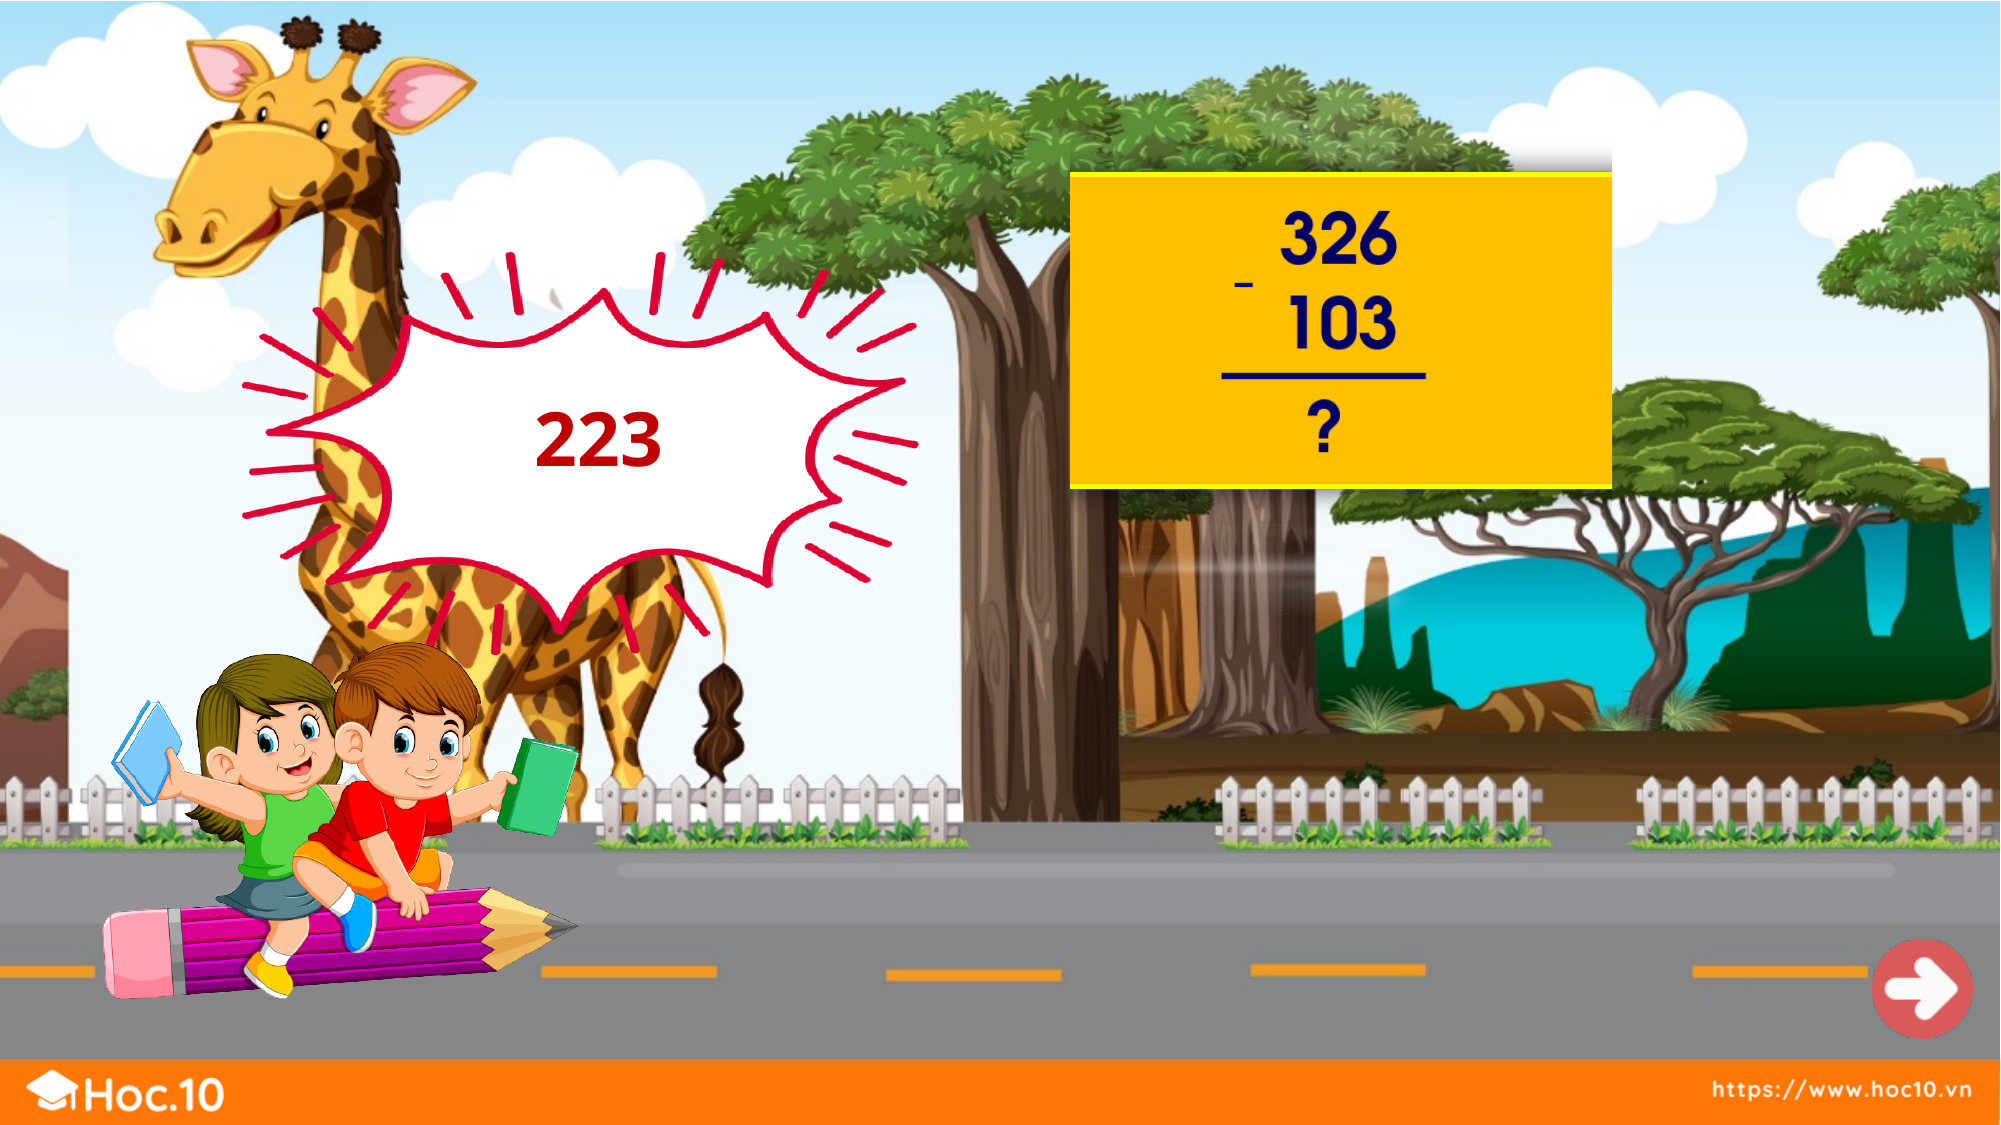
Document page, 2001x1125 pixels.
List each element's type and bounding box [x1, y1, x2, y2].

text_box [1032, 140, 1650, 606]
picture [0, 0, 2001, 1125]
text_box [202, 211, 946, 690]
